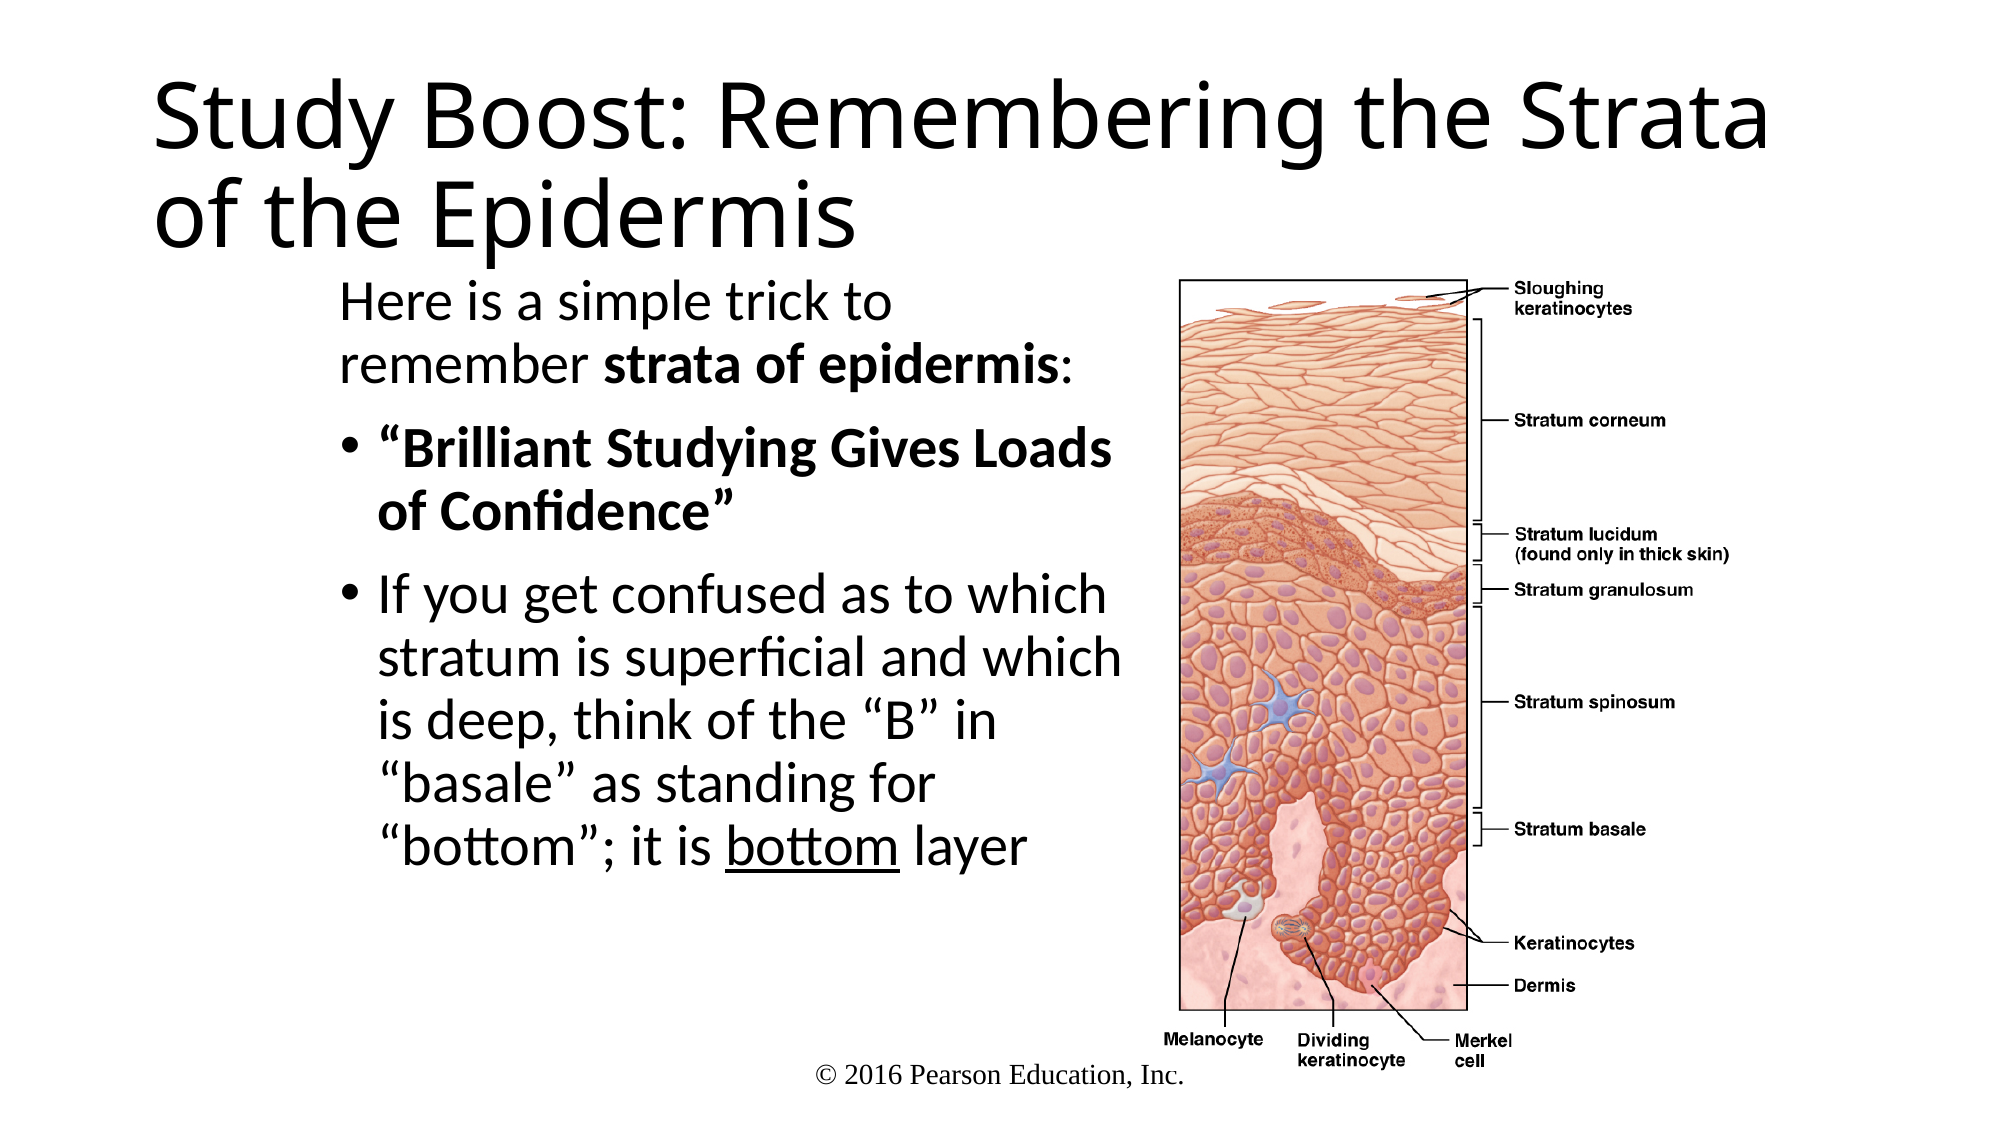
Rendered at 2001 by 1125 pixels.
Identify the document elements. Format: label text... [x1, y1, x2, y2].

picture [1163, 278, 1738, 1071]
title Study Boost: Remembering the Strata of the Epidermis [137, 59, 1863, 278]
footer © 2016 Pearson Education, Inc. [662, 1042, 1338, 1103]
list Here is a simple trick to remember strata of epidermis: “Brilliant Studying Gives Loads of Confidence” If you get confused as to which stratum is superficial and which is deep, think of the “B” in “basale” as standing for “bottom”; it is bottom layer [324, 262, 1164, 1062]
